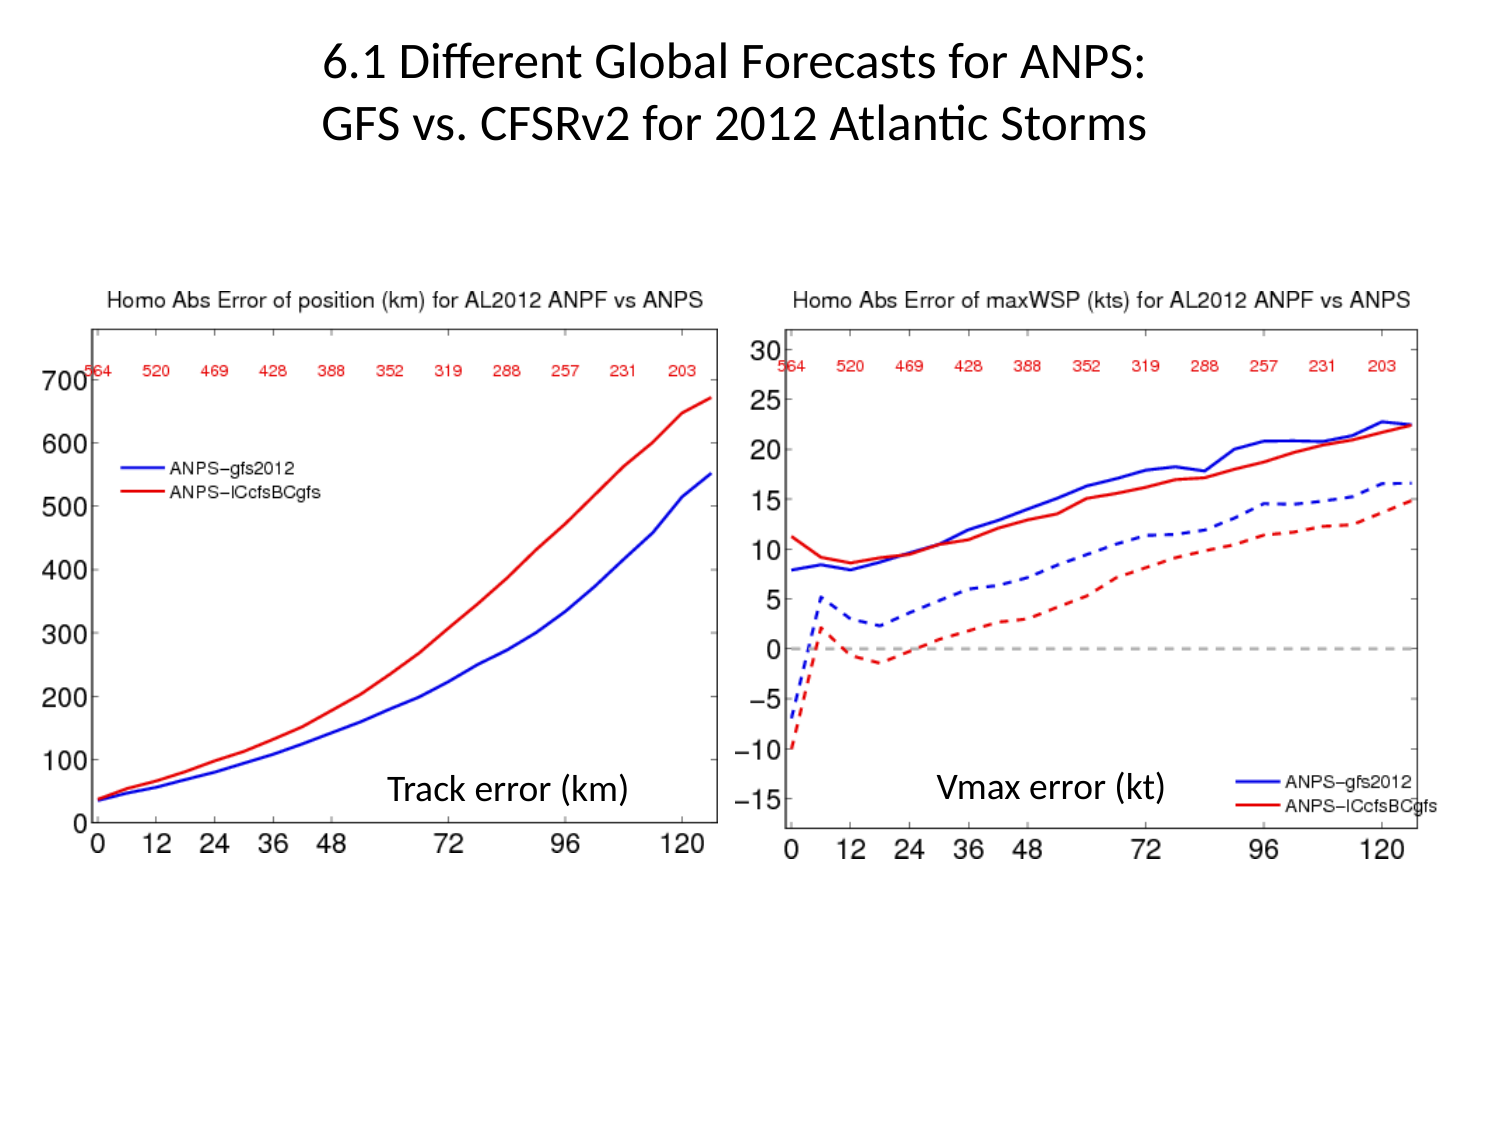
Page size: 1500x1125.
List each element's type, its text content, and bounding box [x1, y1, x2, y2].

title 6.1 Different Global Forecasts for ANPS: GFS vs. CFSRv2 for 2012 Atlantic Storms [60, 18, 1411, 159]
picture [42, 291, 718, 853]
picture [734, 291, 1438, 859]
